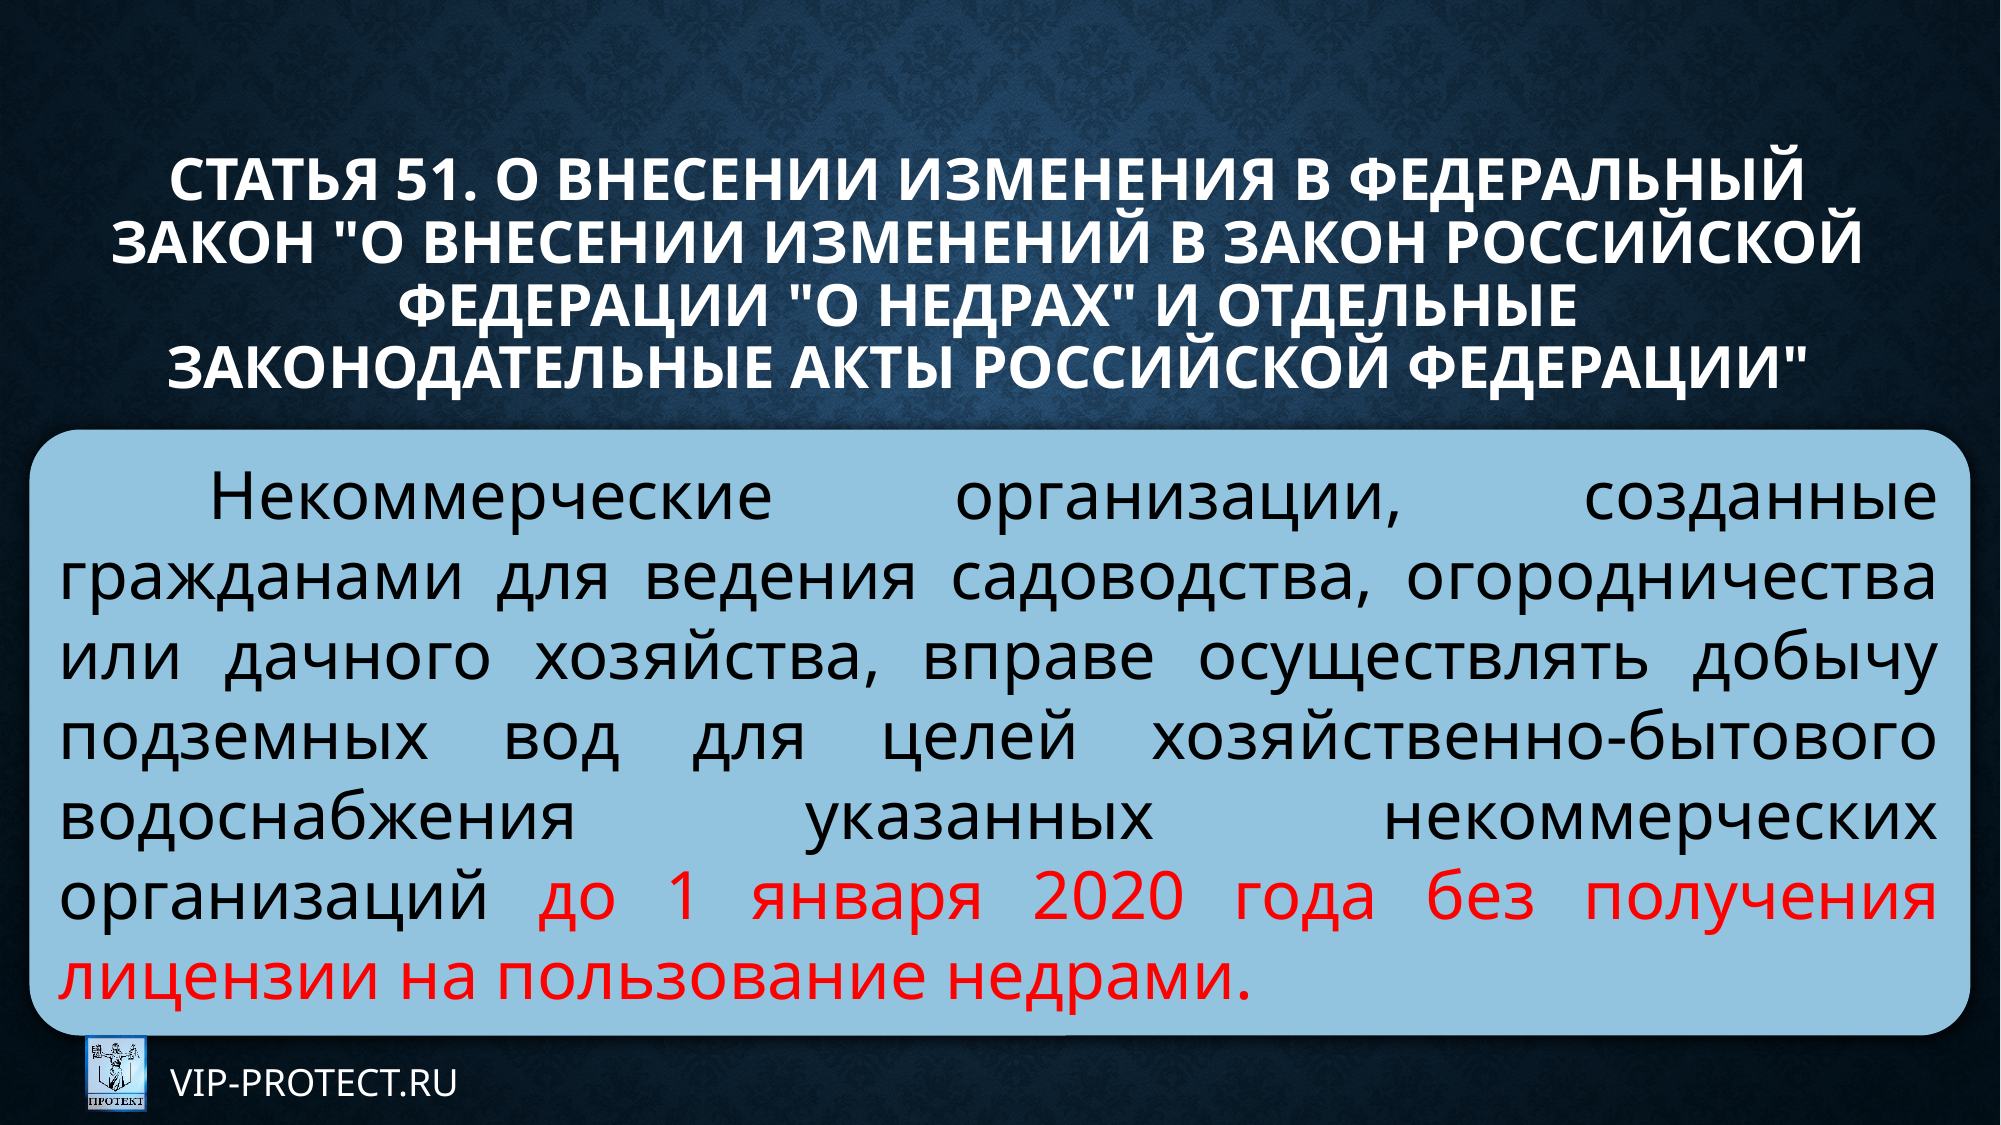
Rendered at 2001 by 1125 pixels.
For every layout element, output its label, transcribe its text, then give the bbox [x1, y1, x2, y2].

title Статья 51. О внесении изменения в Федеральный закон "О внесении изменений в Закон Российской Федерации "О недрах" и отдельные законодательные акты Российской Федерации" [90, 45, 1887, 410]
picture [85, 1035, 148, 1113]
text_box VIP-PROTECT.RU [148, 1035, 483, 1112]
text_box Некоммерческие организации, созданные гражданами для ведения садоводства, огородничества или дачного хозяйства, вправе осуществлять добычу подземных вод для целей хозяйственно-бытового водоснабжения указанных некоммерческих организаций до 1 января 2020 года без получения лицензии на пользование недрами. [27, 427, 1972, 1038]
